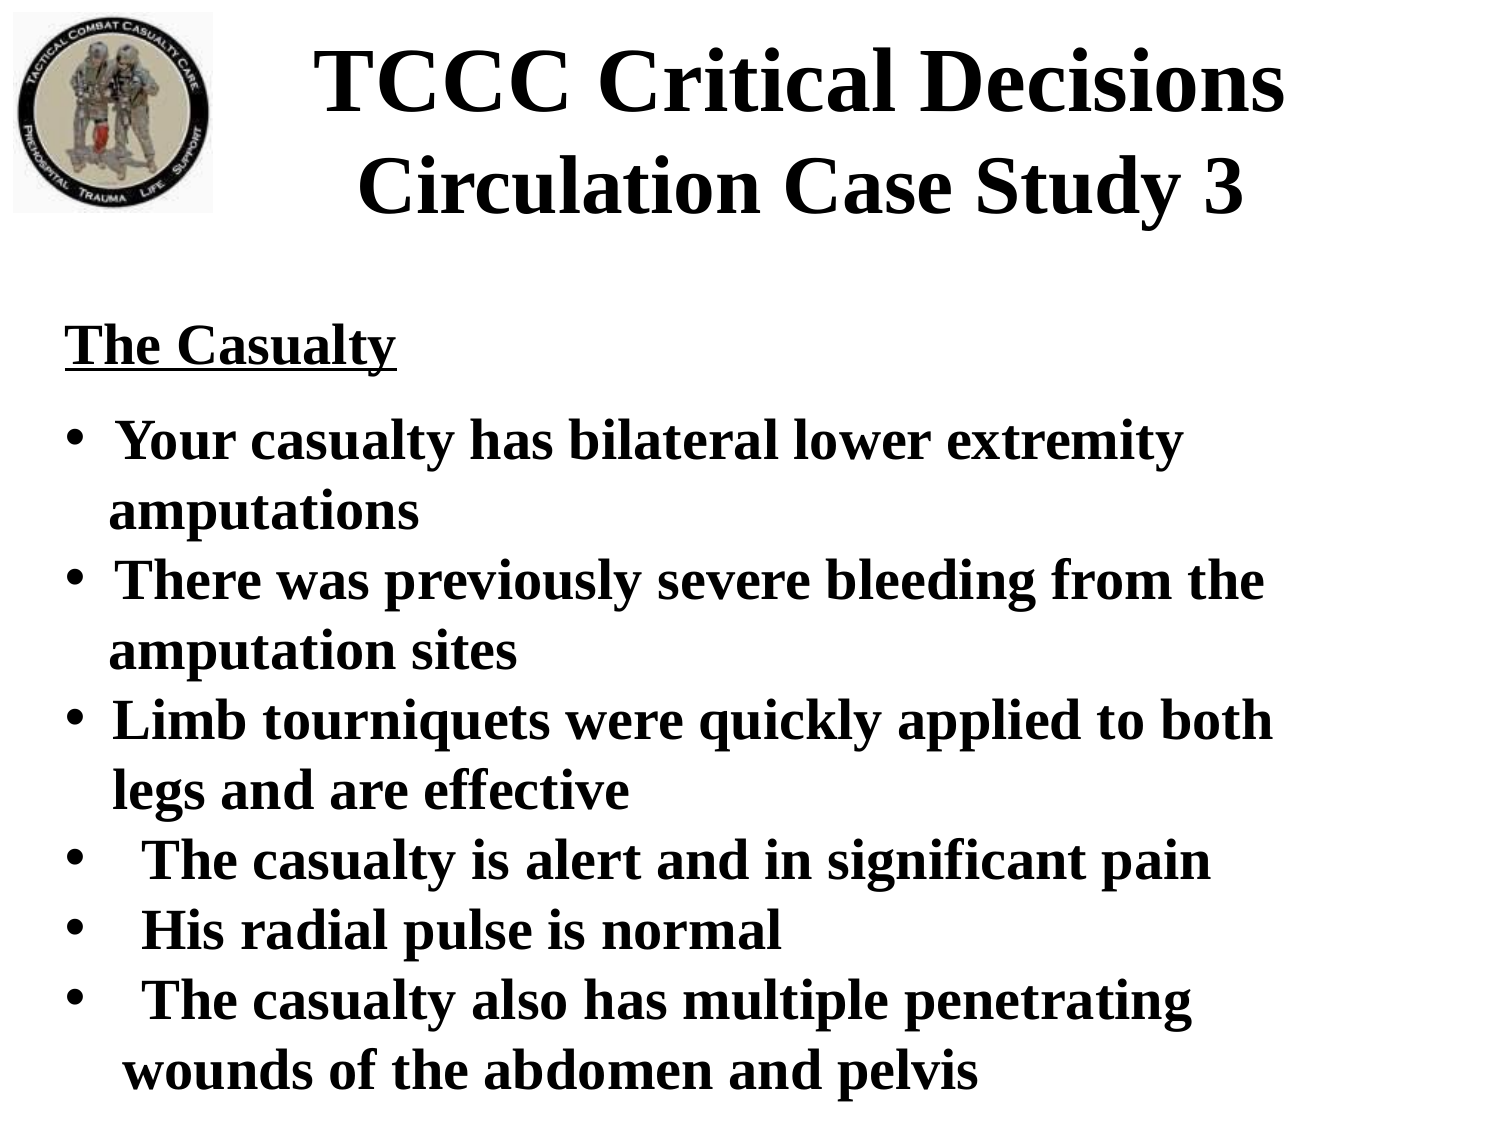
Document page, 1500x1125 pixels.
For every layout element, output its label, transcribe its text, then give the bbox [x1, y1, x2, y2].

picture [13, 12, 213, 213]
text_box TCCC Critical Decisions Circulation Case Study 3 [298, 12, 1303, 238]
text_box The Casualty Your casualty has bilateral lower extremity amputations There was previously severe bleeding from the amputation sites Limb tourniquets were quickly applied to both legs and are effective The casualty is alert and in significant pain His radial pulse is normal The casualty also has multiple penetrating wounds of the abdomen and pelvis [49, 298, 1388, 1125]
